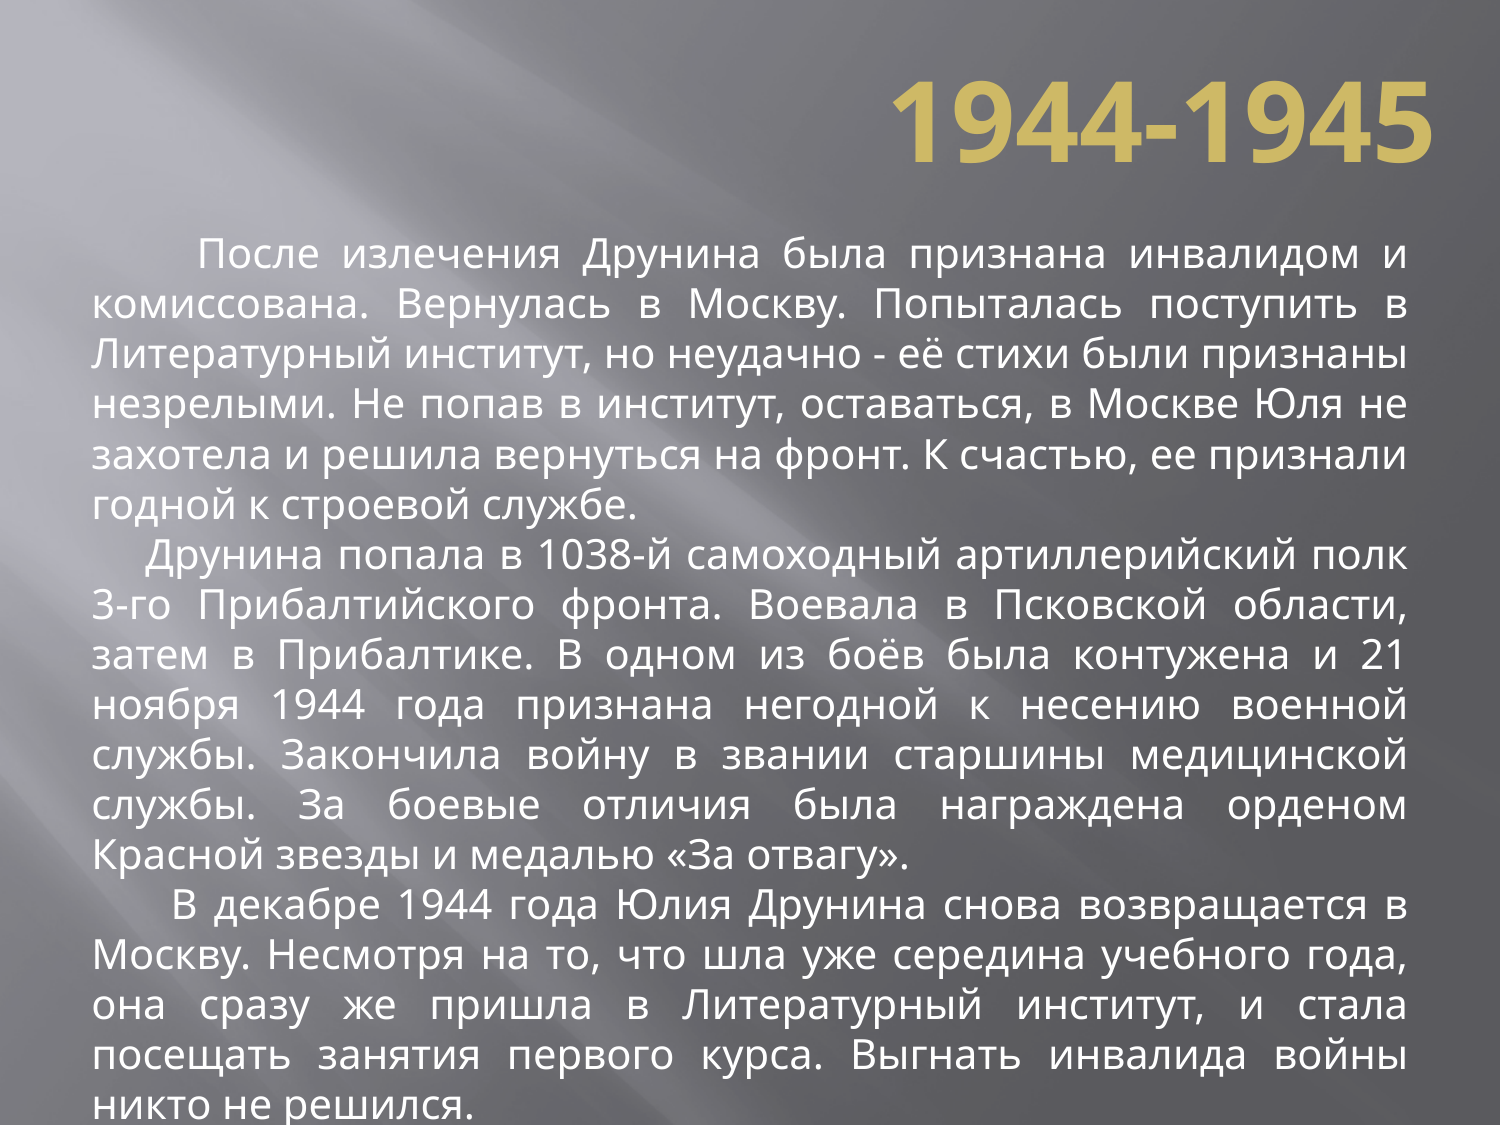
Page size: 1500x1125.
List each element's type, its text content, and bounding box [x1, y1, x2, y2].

text_box 1944-1945 [871, 42, 1453, 193]
text_box После излечения Друнина была признана инвалидом и комиссована. Вернулась в Москву. Попыталась поступить в Литературный институт, но неудачно - её стихи были признаны незрелыми. Не попав в институт, оставаться, в Москве Юля не захотела и решила вернуться на фронт. К счастью, ее признали годной к строевой службе. Друнина попала в 1038-й самоходный артиллерийский полк 3-го Прибалтийского фронта. Воевала в Псковской области, затем в Прибалтике. В одном из боёв была контужена и 21 ноября 1944 года признана негодной к несению военной службы. Закончила войну в звании старшины медицинской службы. За боевые отличия была награждена орденом Красной звезды и медалью «За отвагу». В декабре 1944 года Юлия Друнина снова возвращается в Москву. Несмотря на то, что шла уже середина учебного года, она сразу же пришла в Литературный институт, и стала посещать занятия первого курса. Выгнать инвалида войны никто не решился. Пережитое на войне стало темой творчества Юлии Друниной. [76, 219, 1424, 1125]
